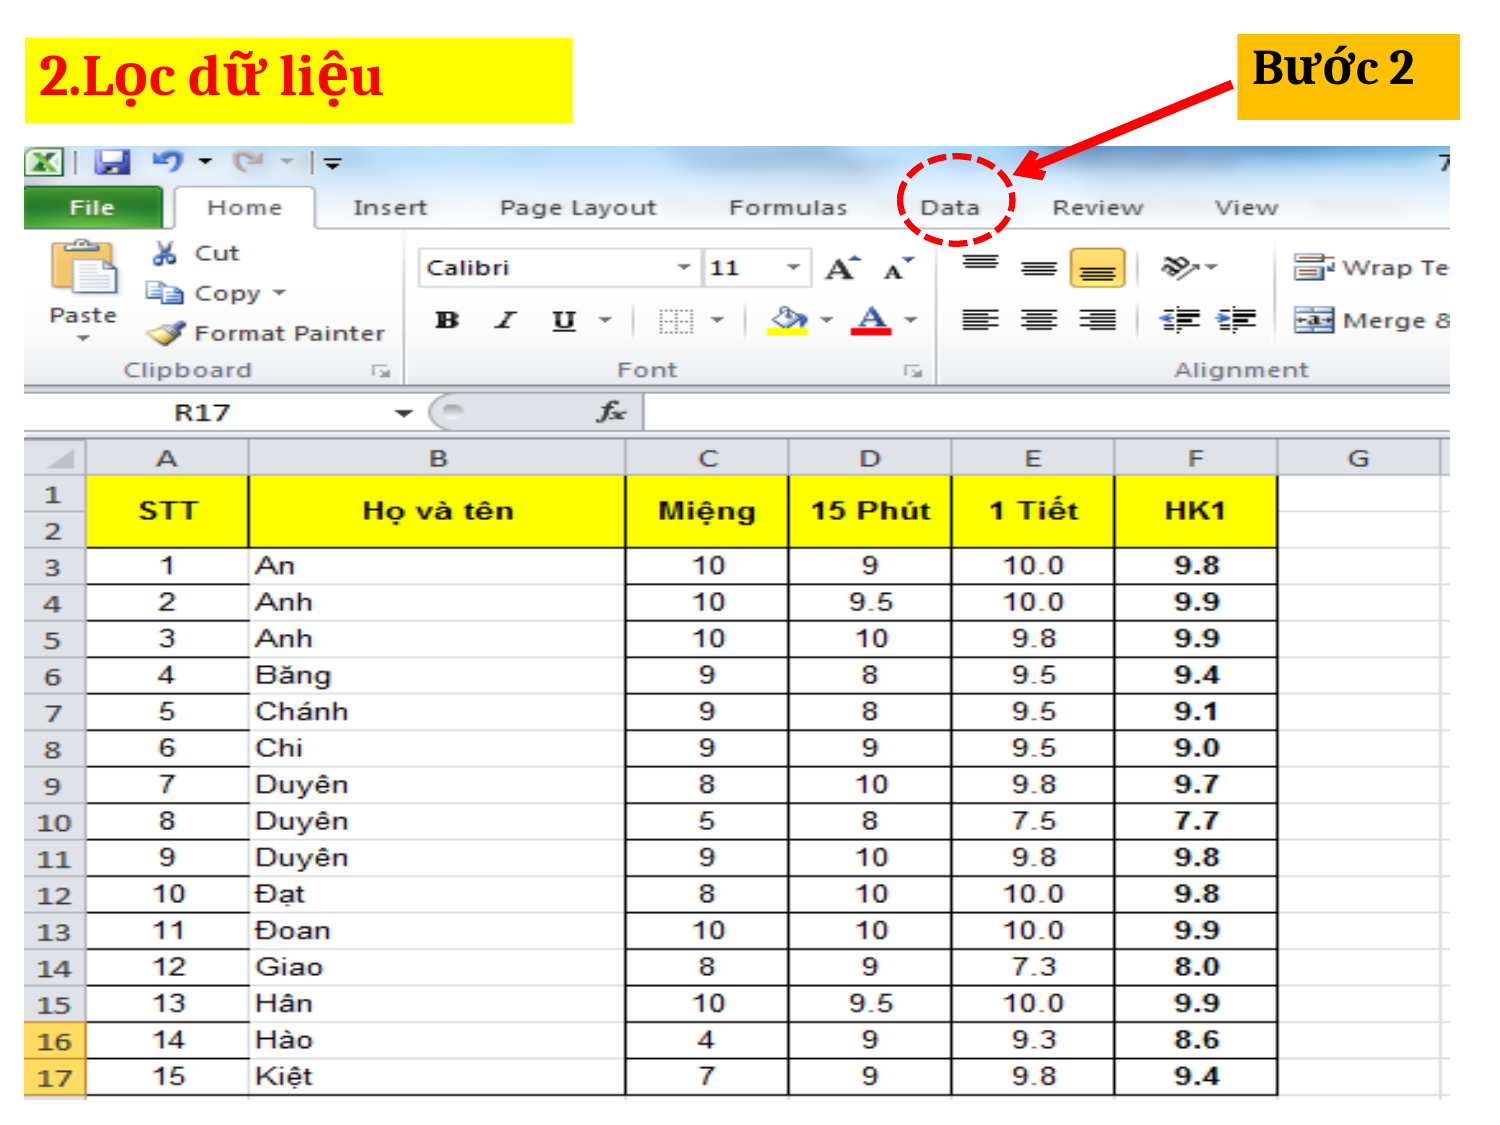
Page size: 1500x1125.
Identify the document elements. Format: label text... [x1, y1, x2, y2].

text_box Bước 2 [1237, 34, 1461, 120]
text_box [1012, 84, 1233, 175]
picture [24, 146, 1450, 1100]
text_box 2.Lọc dữ liệu [24, 37, 573, 124]
